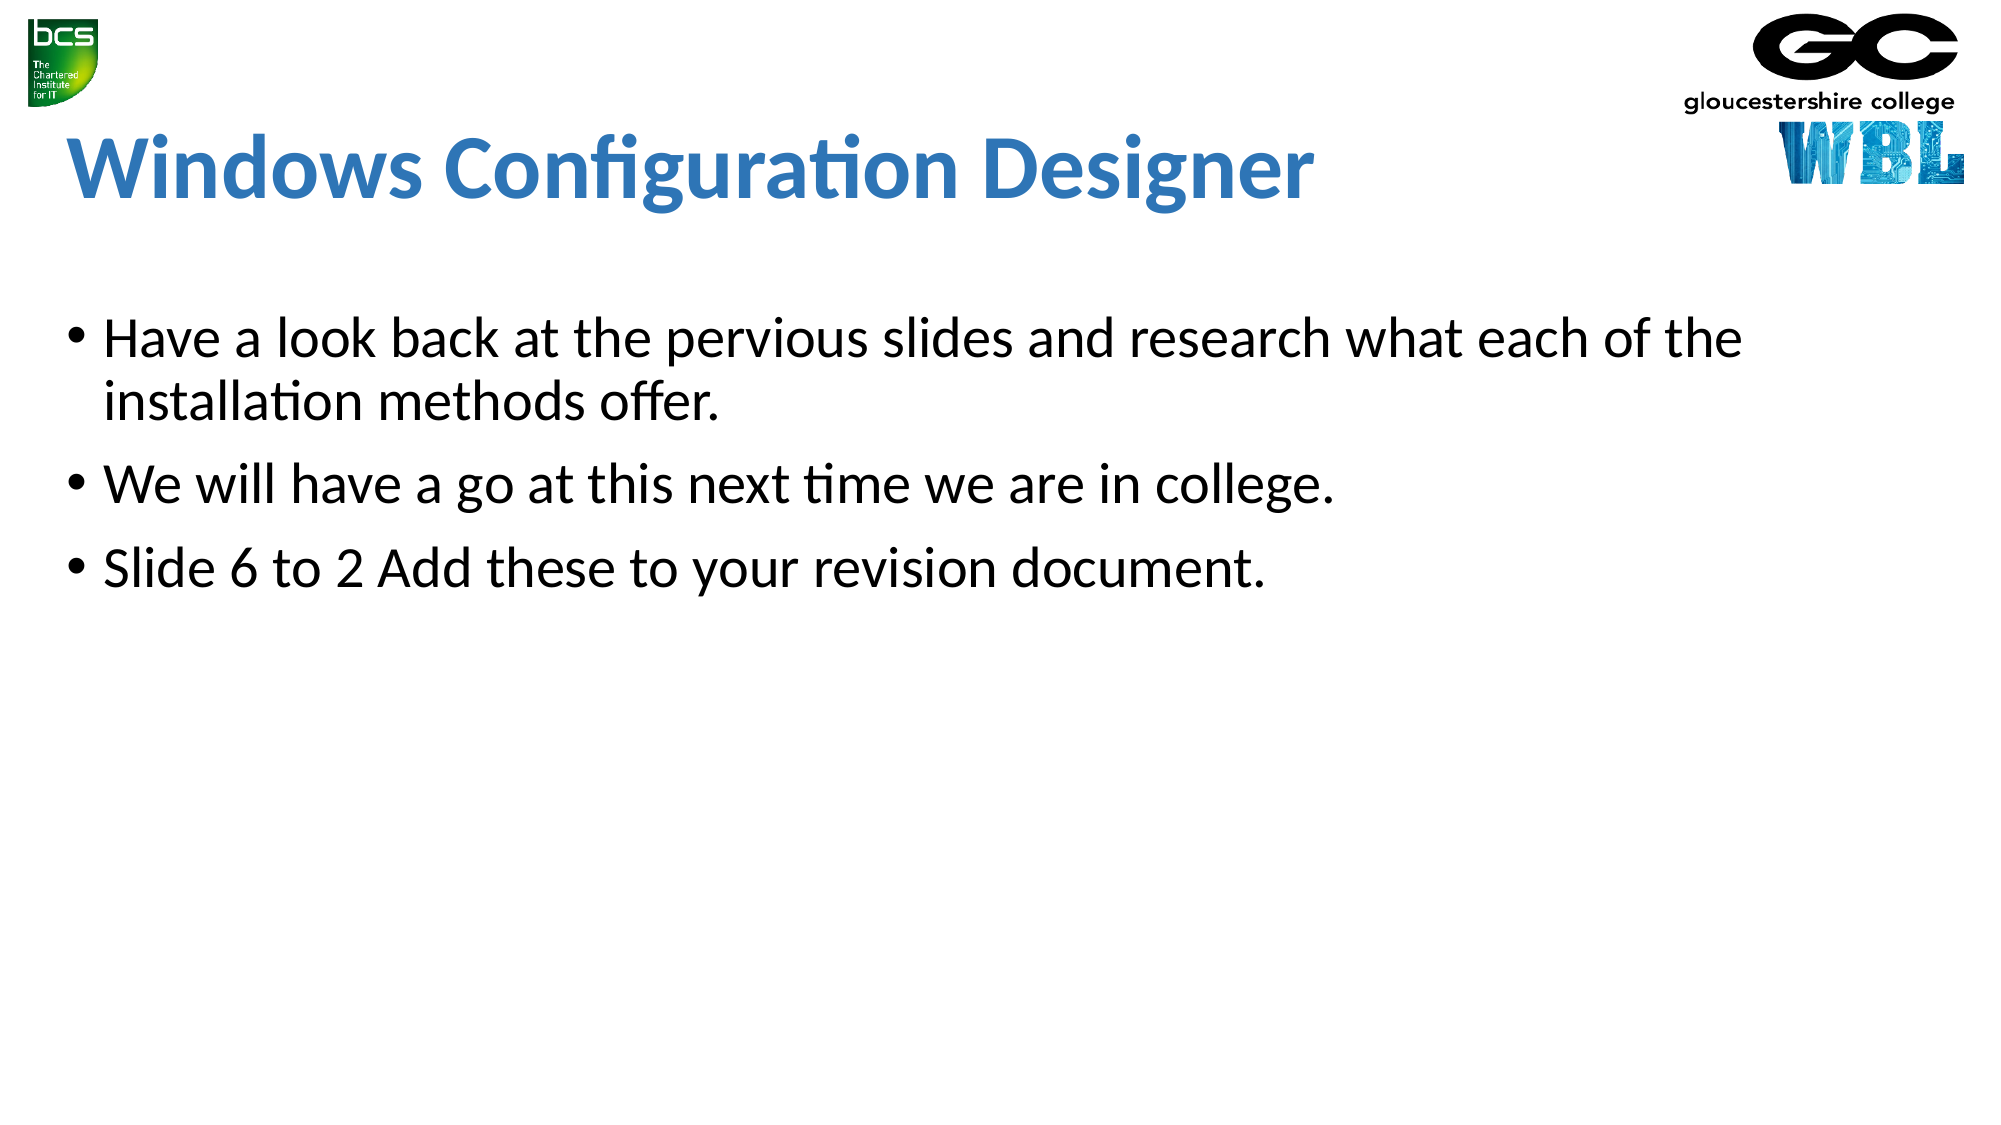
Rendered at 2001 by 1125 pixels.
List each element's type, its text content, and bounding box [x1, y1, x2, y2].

picture [28, 19, 98, 107]
title Windows Configuration Designer [51, 59, 1953, 278]
list Have a look back at the pervious slides and research what each of the installation methods offer. We will have a go at this next time we are in college. Slide 6 to 2 Add these to your revision document. [51, 299, 1953, 1110]
picture [1953, 163, 1959, 172]
picture [1674, 5, 1964, 155]
